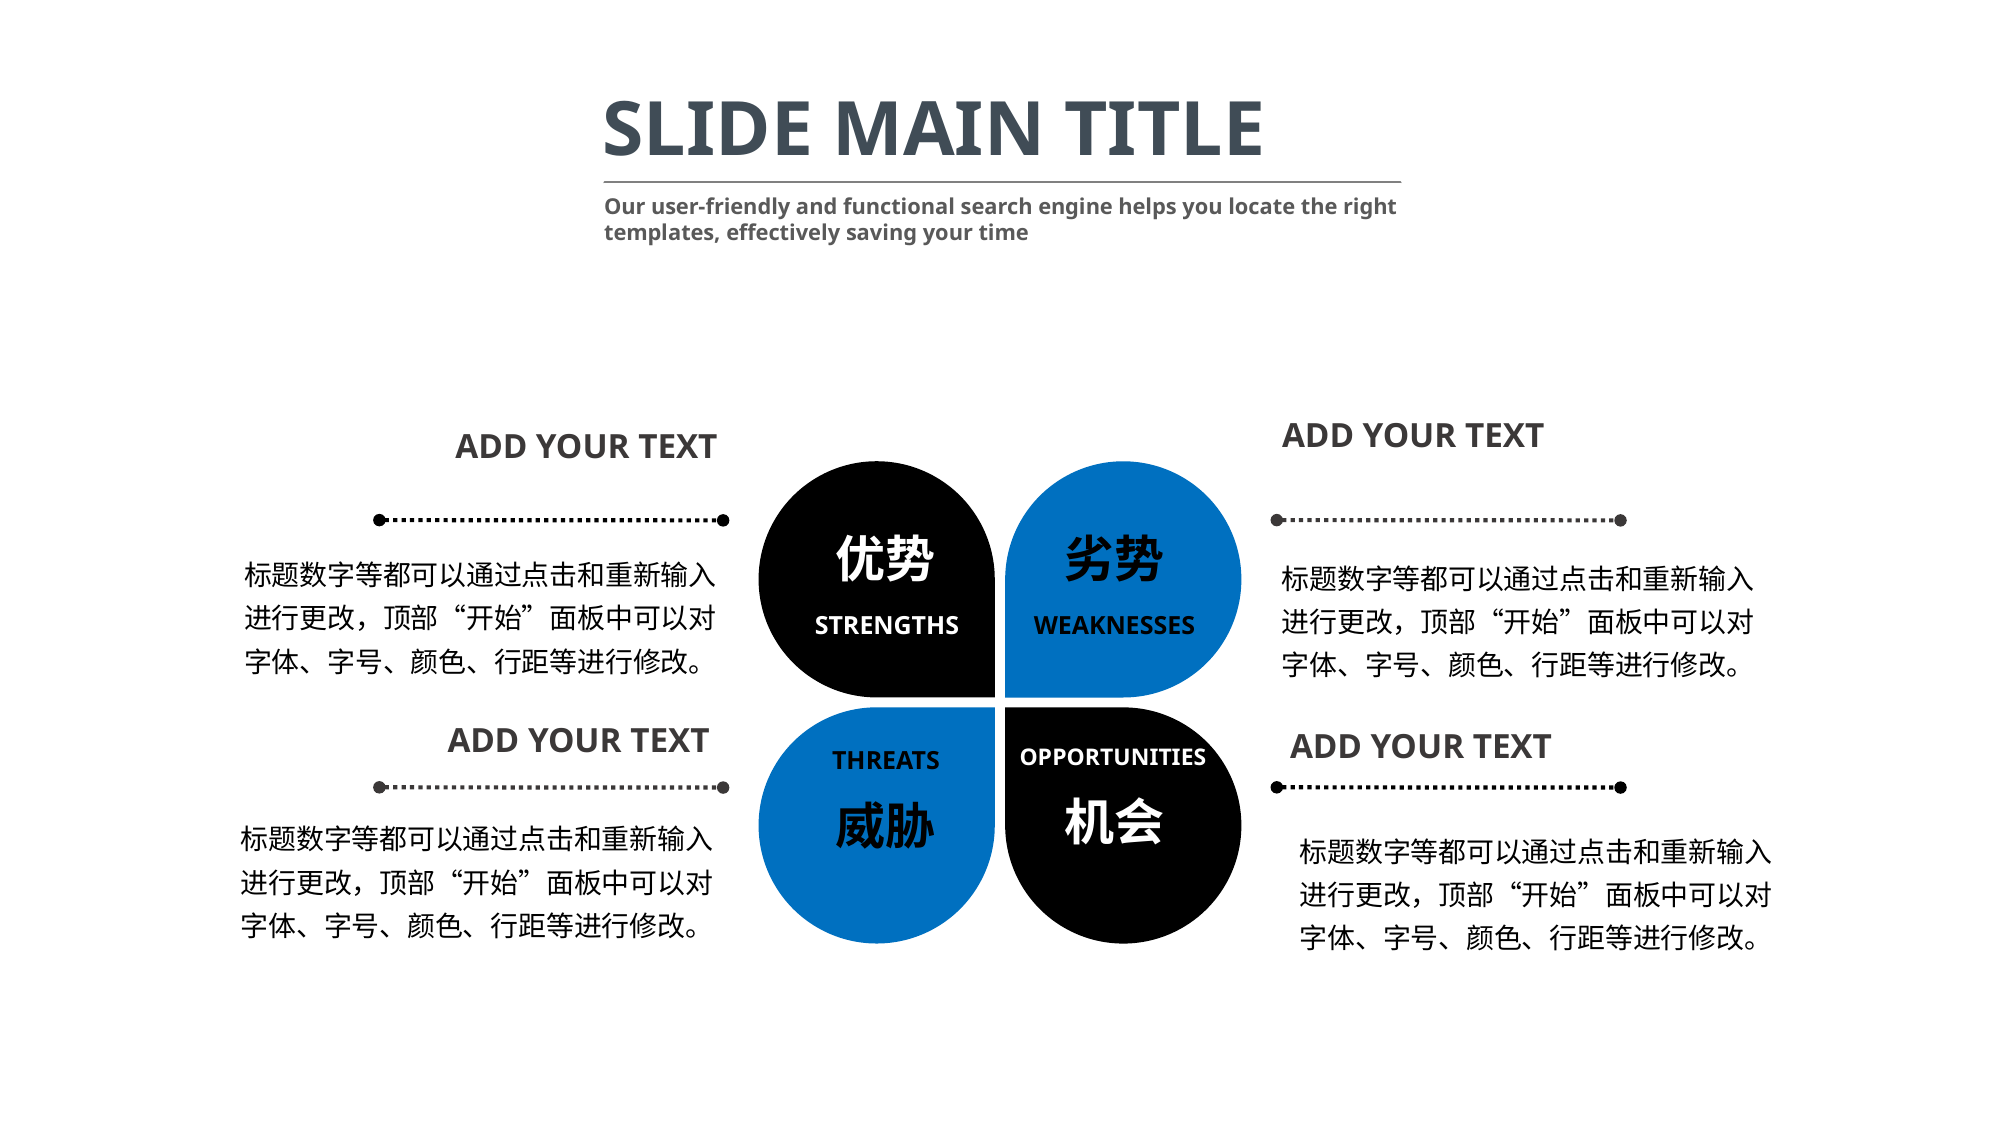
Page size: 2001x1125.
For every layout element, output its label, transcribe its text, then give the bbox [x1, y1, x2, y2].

text_box [715, 514, 730, 527]
text_box 标题数字等都可以通过点击和重新输入进行更改，顶部“开始”面板中可以对字体、字号、颜色、行距等进行修改。 [226, 804, 730, 950]
text_box [1613, 781, 1627, 794]
text_box 标题数字等都可以通过点击和重新输入进行更改，顶部“开始”面板中可以对字体、字号、颜色、行距等进行修改。 [1285, 816, 1789, 962]
text_box [715, 781, 730, 794]
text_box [587, 72, 1418, 257]
text_box [1270, 781, 1284, 794]
text_box [1270, 513, 1284, 527]
text_box 标题数字等都可以通过点击和重新输入进行更改，顶部“开始”面板中可以对字体、字号、颜色、行距等进行修改。 [1267, 544, 1772, 689]
text_box 标题数字等都可以通过点击和重新输入进行更改，顶部“开始”面板中可以对字体、字号、颜色、行距等进行修改。 [229, 540, 734, 686]
text_box ADD YOUR TEXT [1275, 717, 1621, 773]
text_box ADD YOUR TEXT [379, 417, 733, 473]
text_box [373, 513, 386, 527]
text_box ADD YOUR TEXT [376, 711, 725, 767]
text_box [758, 461, 1242, 944]
text_box [373, 781, 386, 794]
text_box [1613, 514, 1627, 527]
text_box ADD YOUR TEXT [1267, 407, 1621, 462]
